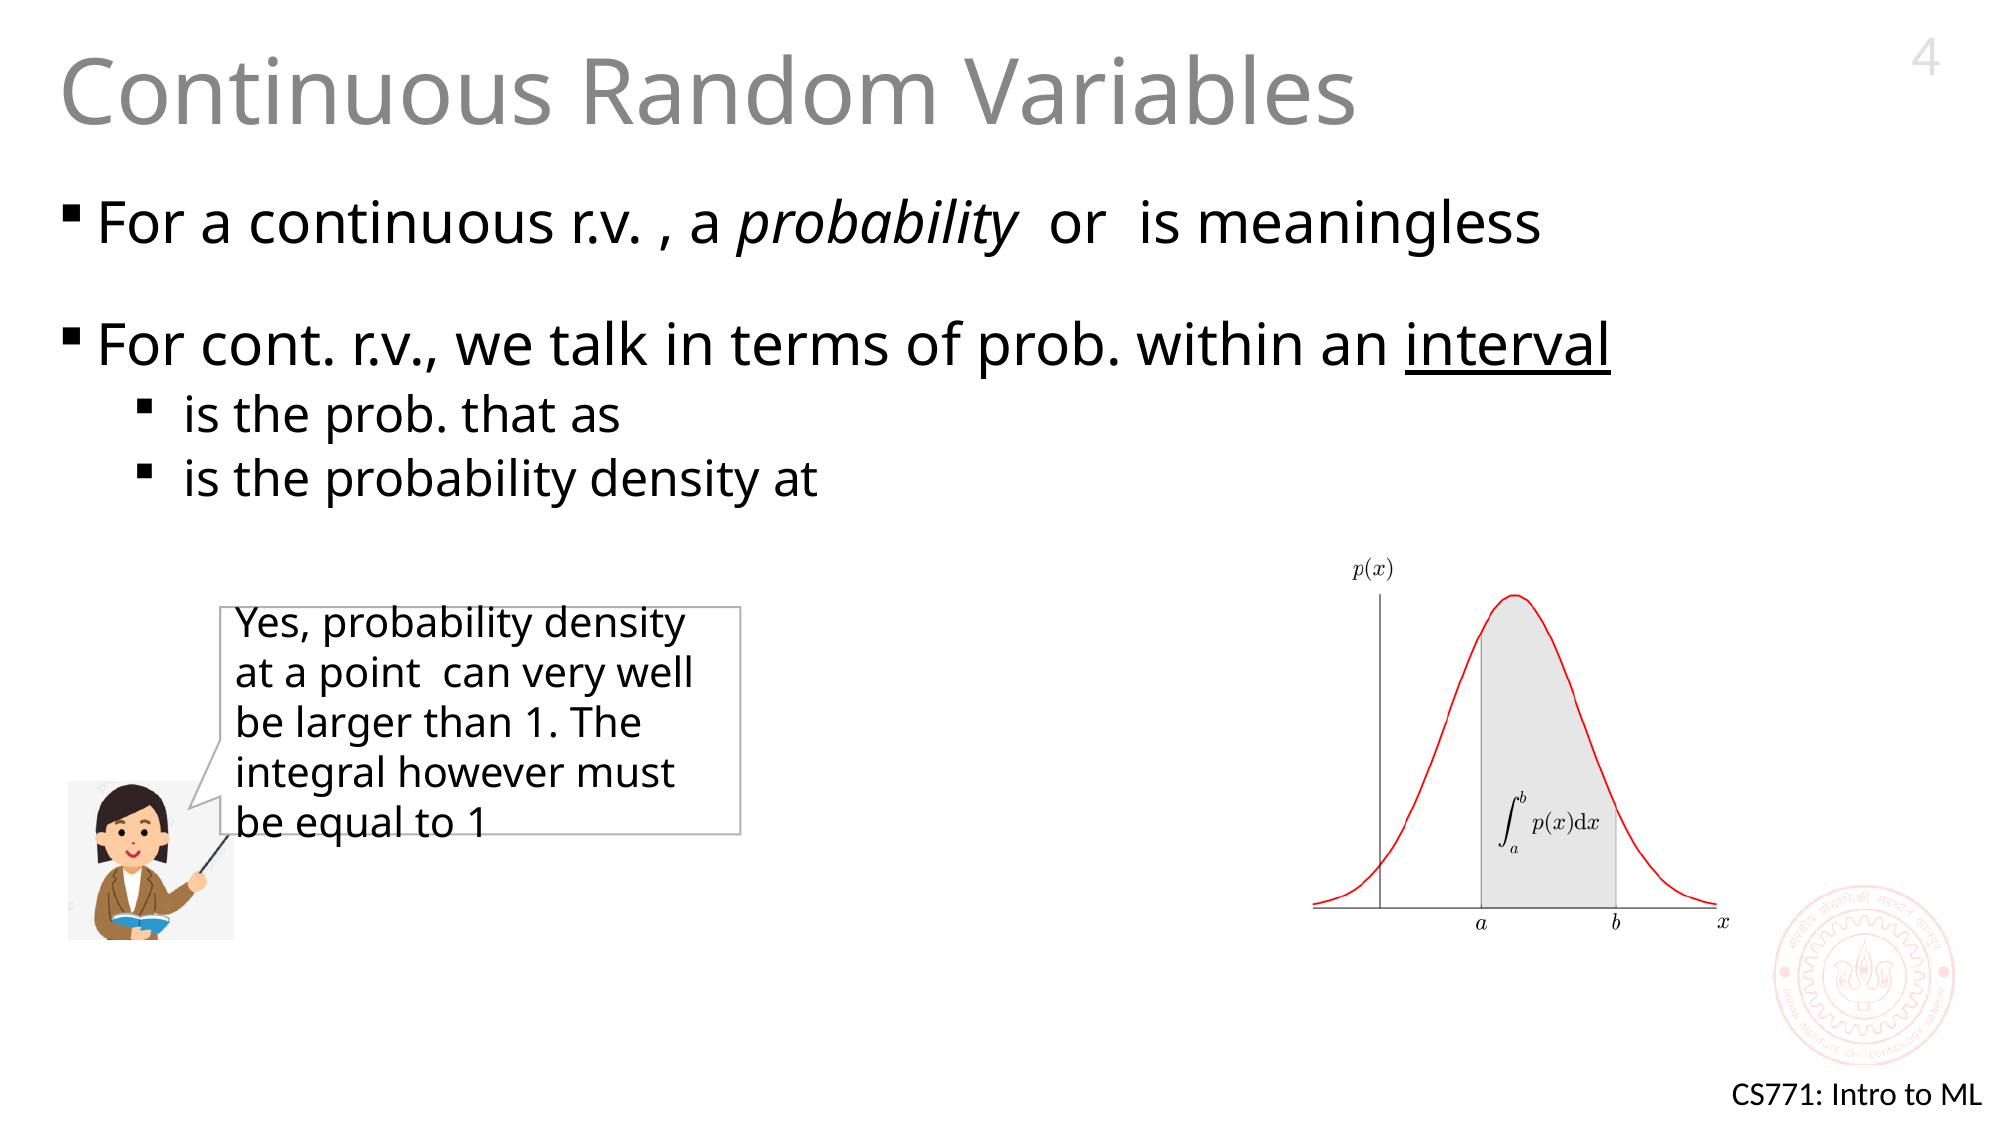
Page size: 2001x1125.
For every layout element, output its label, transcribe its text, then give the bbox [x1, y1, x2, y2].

title Continuous Random Variables [43, 27, 1970, 163]
slide_number 4 [1857, 22, 1957, 83]
picture [1278, 549, 1744, 940]
picture [68, 781, 234, 940]
